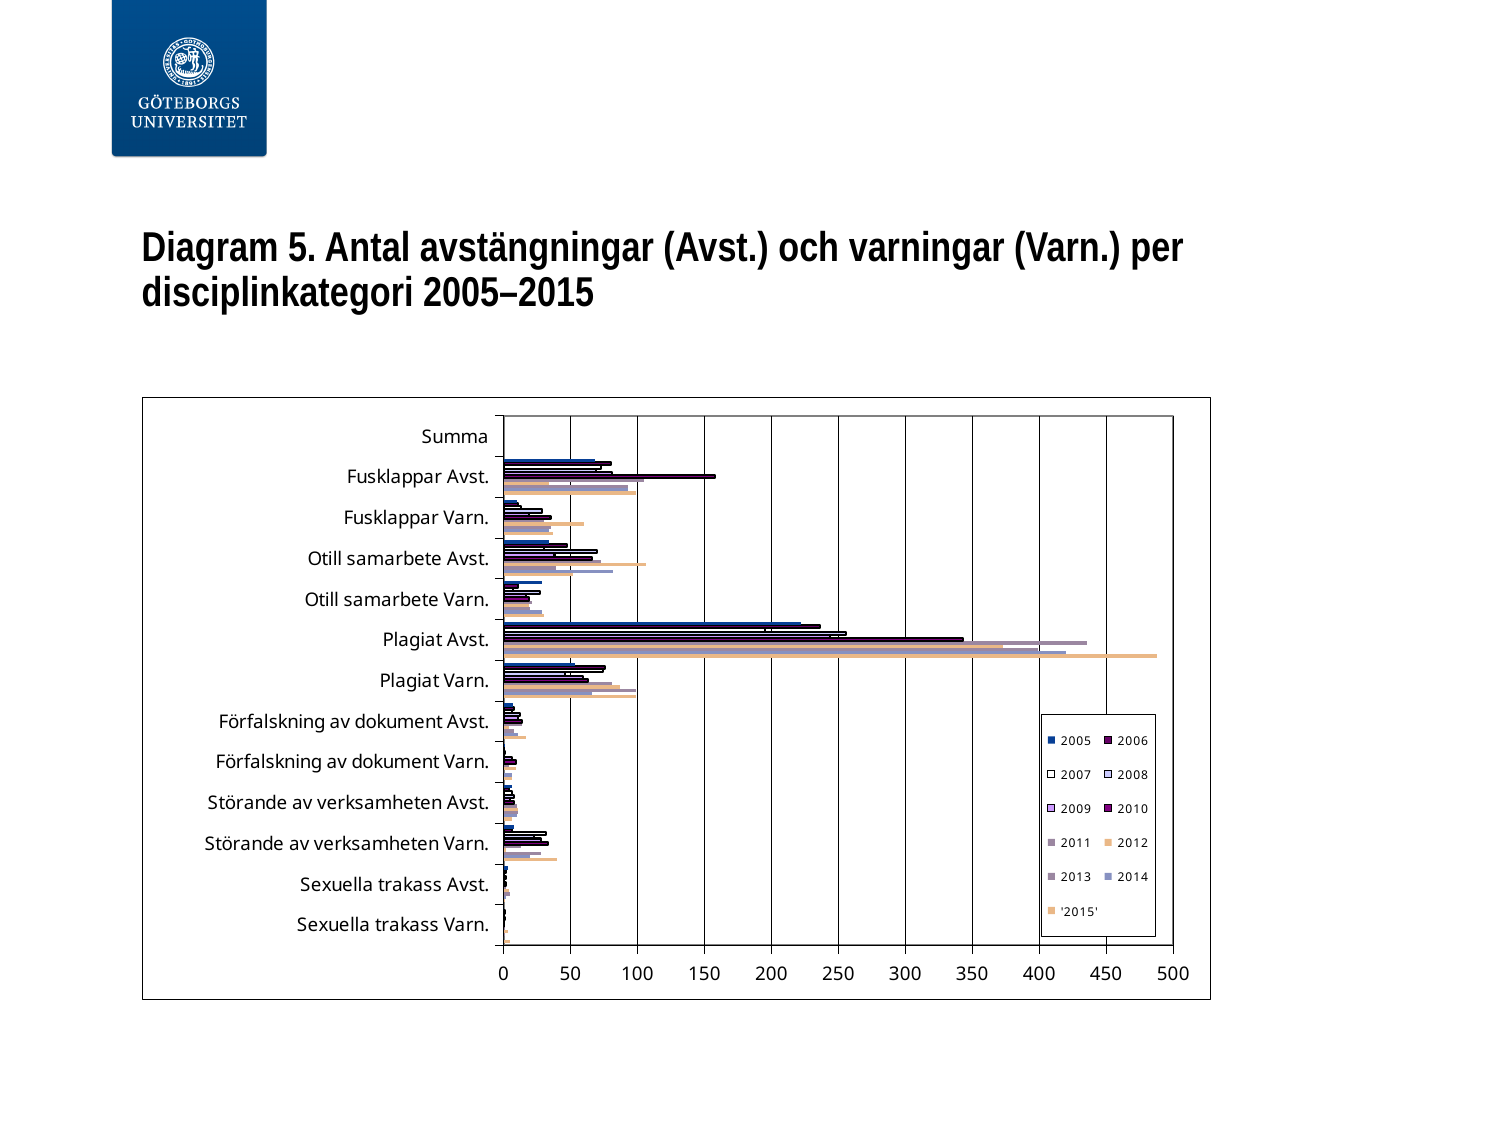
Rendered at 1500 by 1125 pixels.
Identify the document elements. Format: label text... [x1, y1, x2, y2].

title Diagram 5. Antal avstängningar (Avst.) och varningar (Varn.) per disciplinkategori 2005–2015 [141, 107, 1391, 316]
picture [110, 0, 268, 159]
chart [141, 396, 1211, 1000]
